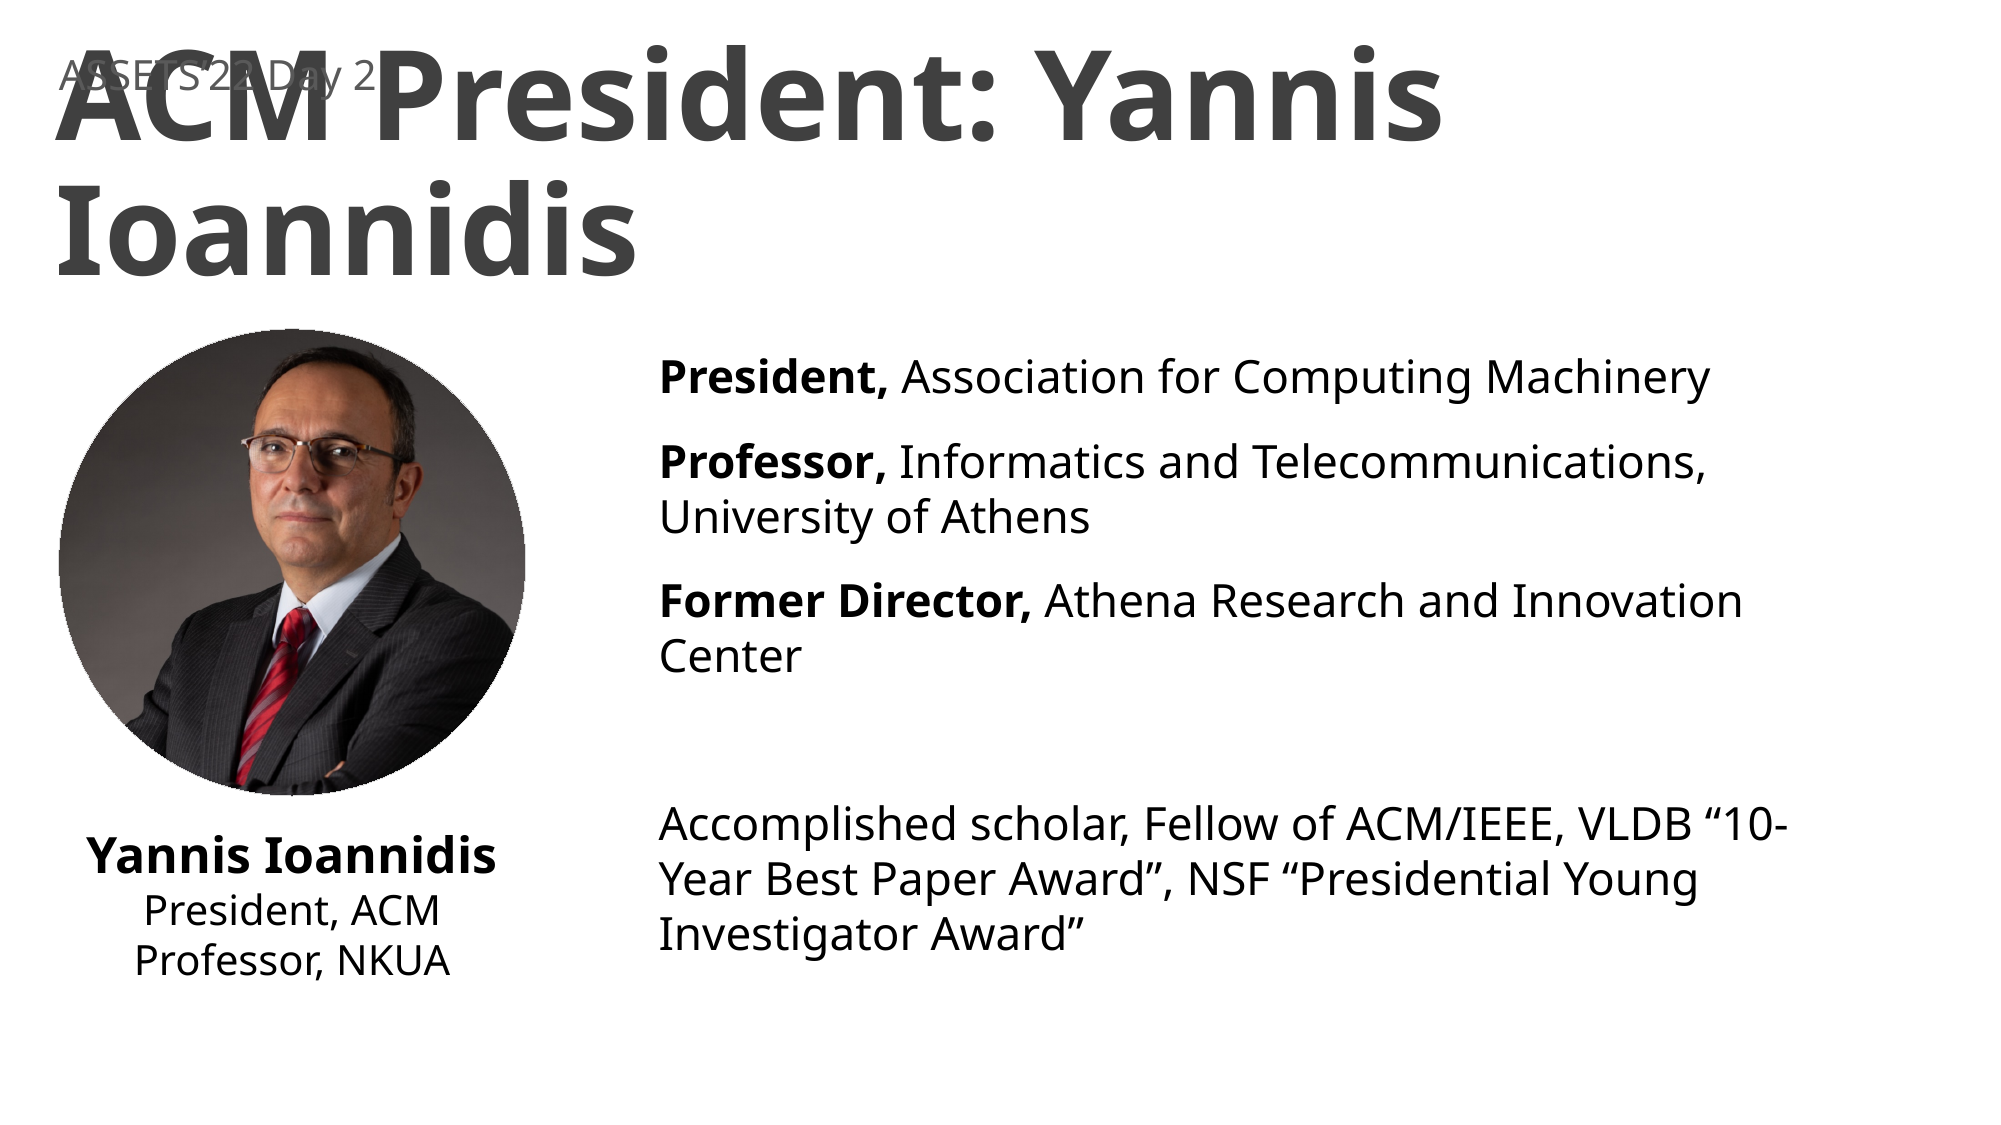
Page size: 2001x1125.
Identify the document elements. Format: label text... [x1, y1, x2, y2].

text_box President, Association for Computing Machinery Professor, Informatics and Telecommunications, University of Athens Former Director, Athena Research and Innovation Center Accomplished scholar, Fellow of ACM/IEEE, VLDB “10-Year Best Paper Award”, NSF “Presidential Young Investigator Award” [643, 340, 1850, 1052]
title ACM President: Yannis Ioannidis [55, 109, 1942, 225]
list ASSETS’22 Day 2 [58, 47, 834, 115]
text_box Yannis Ioannidis President, ACM Professor, NKUA [85, 816, 499, 992]
picture [58, 328, 526, 796]
